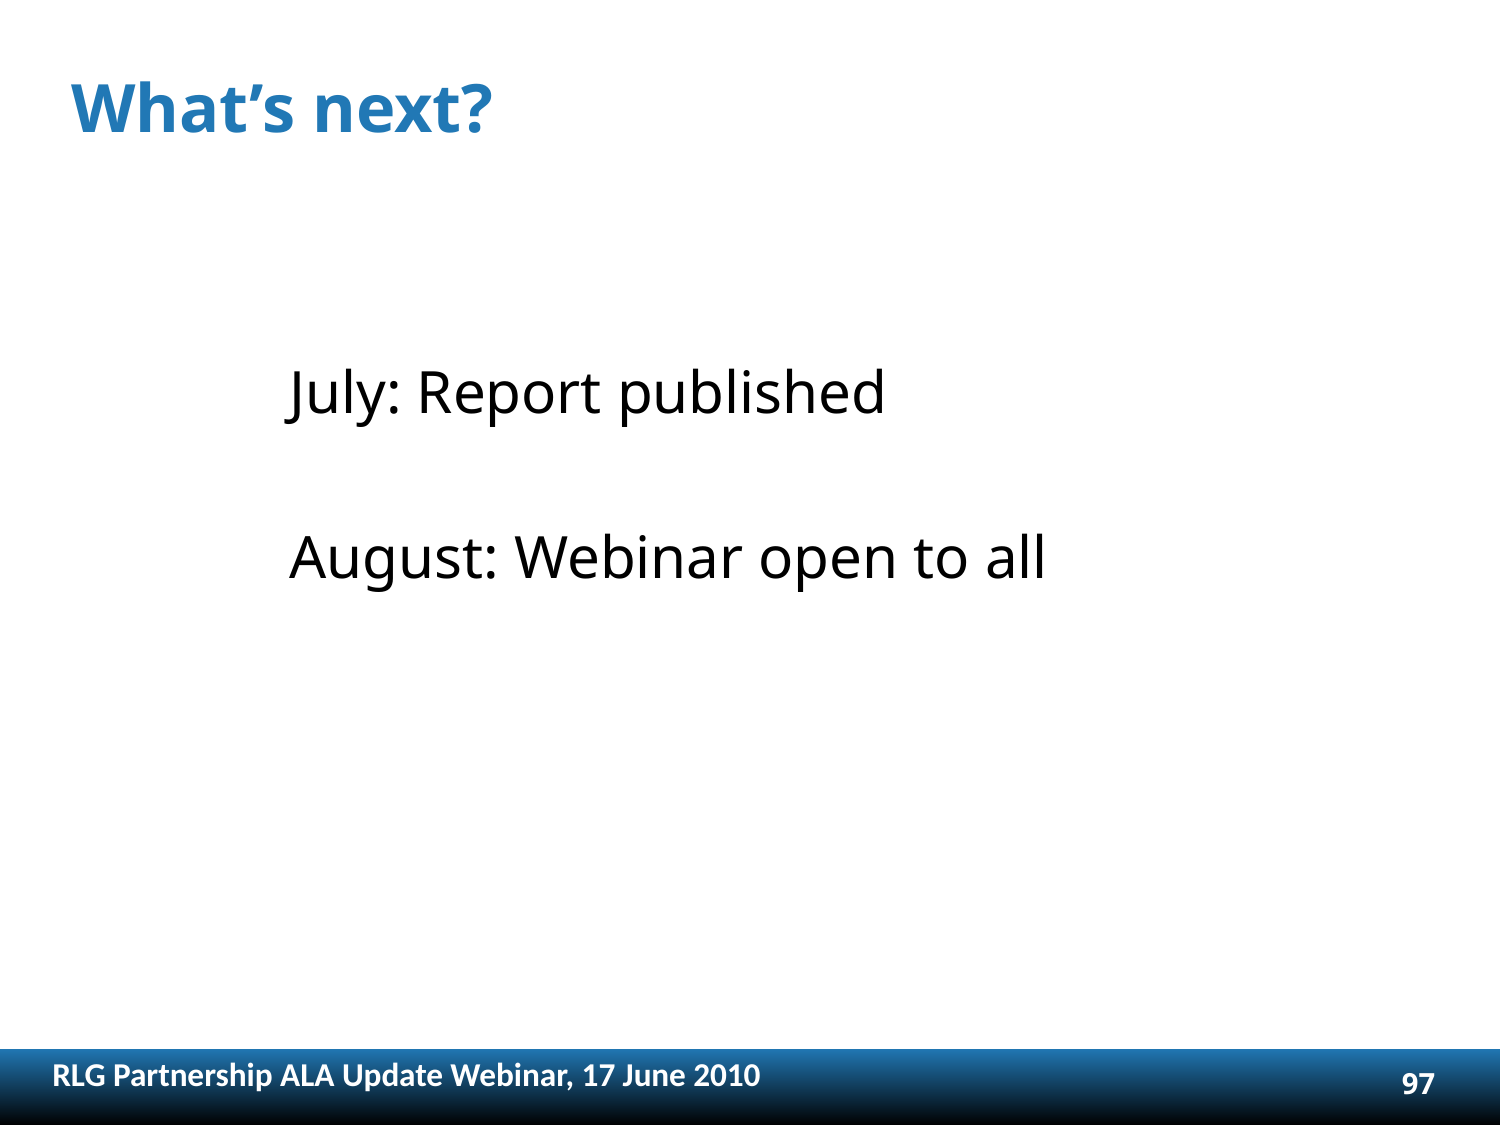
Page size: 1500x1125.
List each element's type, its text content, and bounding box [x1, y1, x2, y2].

list July: Report published August: Webinar open to all [287, 199, 1288, 826]
title What’s next? [71, 23, 1388, 188]
